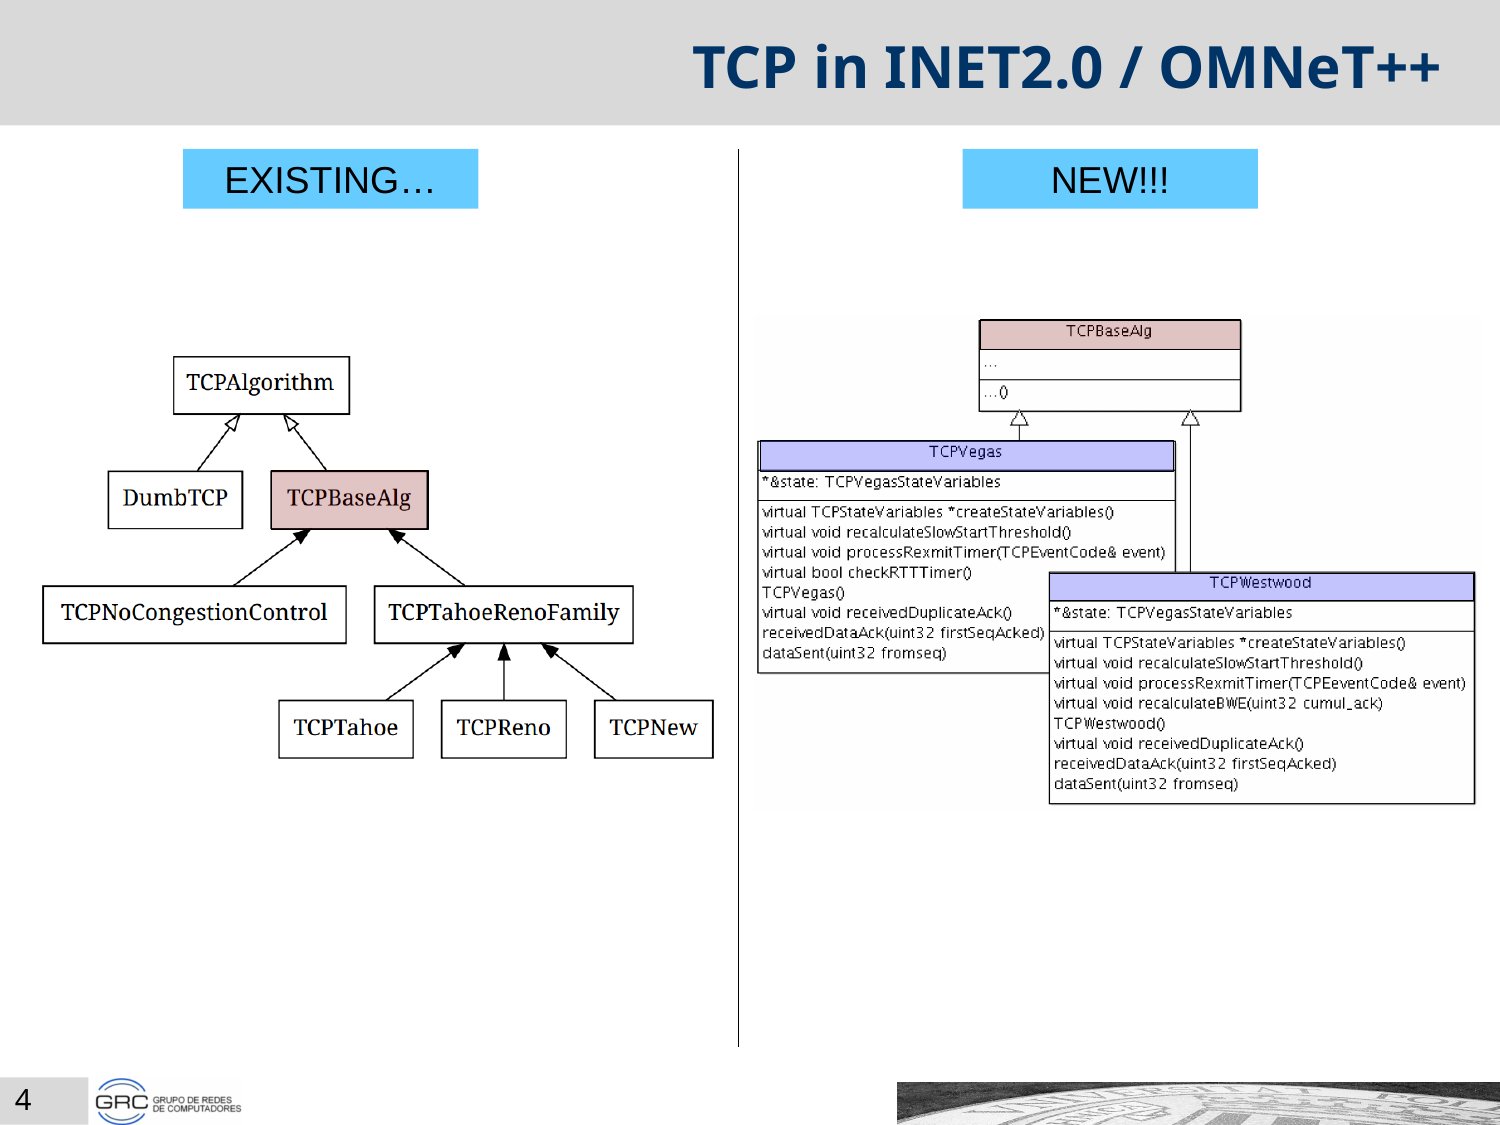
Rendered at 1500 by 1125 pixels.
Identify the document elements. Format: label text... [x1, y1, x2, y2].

text_box NEW!!! [962, 148, 1258, 209]
title TCP in INET2.0 / OMNeT++ [64, 0, 1457, 130]
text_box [754, 314, 1483, 811]
picture [897, 1082, 1500, 1125]
text_box EXISTING… [183, 148, 479, 209]
picture [94, 1079, 243, 1125]
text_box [17, 337, 727, 767]
slide_number 4 [0, 1077, 89, 1125]
